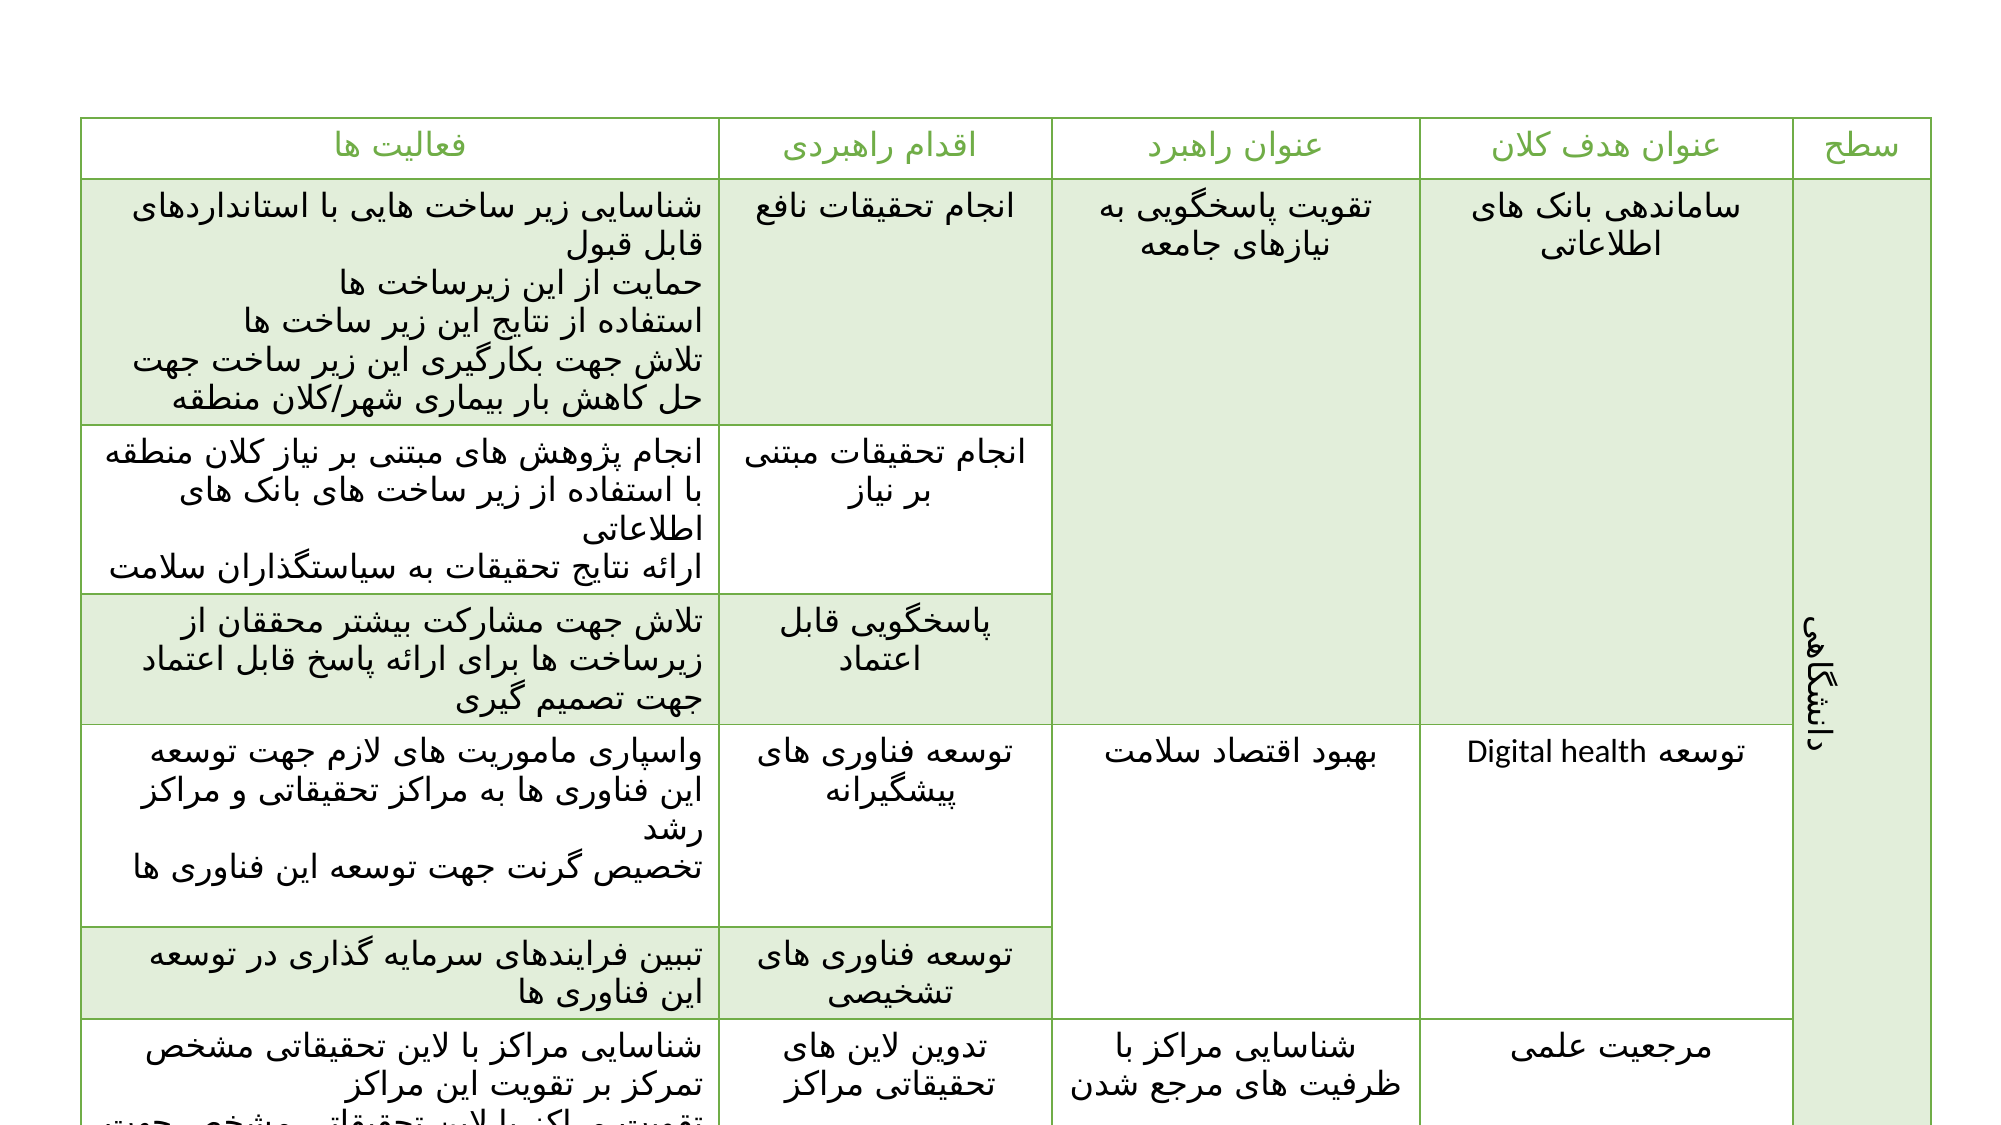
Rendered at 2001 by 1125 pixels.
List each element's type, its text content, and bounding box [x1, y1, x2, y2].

table_cell واسپاری ماموریت های لازم جهت توسعه این فناوری ها به مراکز تحقیقاتی و مراکز رشد تخصیص گرنت جهت توسعه این فناوری ها [82, 725, 718, 926]
table_header عنوان هدف کلان [1421, 119, 1792, 178]
table_cell شناسایی زیر ساخت هایی با استانداردهای قابل قبول حمایت از این زیرساخت ها استفاده از نتایج این زیر ساخت ها تلاش جهت بکارگیری این زیر ساخت جهت حل کاهش بار بیماری شهر/کلان منطقه [82, 180, 718, 424]
table_cell تدوین لاین های تحقیقاتی مراکز [720, 1020, 1051, 1125]
table_cell شناسایی مراکز با ظرفیت های مرجع شدن [1053, 1020, 1419, 1125]
table_cell ساماندهی بانک های اطلاعاتی [1421, 180, 1792, 724]
table_cell تببین فرایندهای سرمایه گذاری در توسعه این فناوری ها [82, 928, 718, 1018]
table_cell دانشگاهی [1794, 180, 1930, 1125]
table_header عنوان راهبرد [1053, 119, 1419, 178]
table_cell تقویت پاسخگویی به نیازهای جامعه [1053, 180, 1419, 724]
table_cell تلاش جهت مشارکت بیشتر محققان از زیرساخت ها برای ارائه پاسخ قابل اعتماد جهت تصمیم گیری [82, 595, 718, 724]
table_cell مرجعیت علمی [1421, 1020, 1792, 1125]
table_cell شناسایی مراکز با لاین تحقیقاتی مشخص تمرکز بر تقویت این مراکز تقویت مراکز با لاین تحقیقاتی مشخص جهت انجام پروژه های پاسخگو [82, 1020, 718, 1125]
table_cell بهبود اقتصاد سلامت [1053, 725, 1419, 1018]
table_cell انجام تحقیقات مبتنی بر نیاز [720, 426, 1051, 593]
table_cell توسعه فناوری های تشخیصی [720, 928, 1051, 1018]
table_header فعالیت ها [82, 119, 718, 178]
table_cell توسعه Digital health [1421, 725, 1792, 1018]
table_header سطح [1794, 119, 1930, 178]
table_cell پاسخگویی قابل اعتماد [720, 595, 1051, 724]
table_cell انجام تحقیقات نافع [720, 180, 1051, 424]
table_header اقدام راهبردی [720, 119, 1051, 178]
table_cell انجام پژوهش های مبتنی بر نیاز کلان منطقه با استفاده از زیر ساخت های بانک های اطلاعاتی ارائه نتایج تحقیقات به سیاستگذاران سلامت [82, 426, 718, 593]
table_cell توسعه فناوری های پیشگیرانه [720, 725, 1051, 926]
